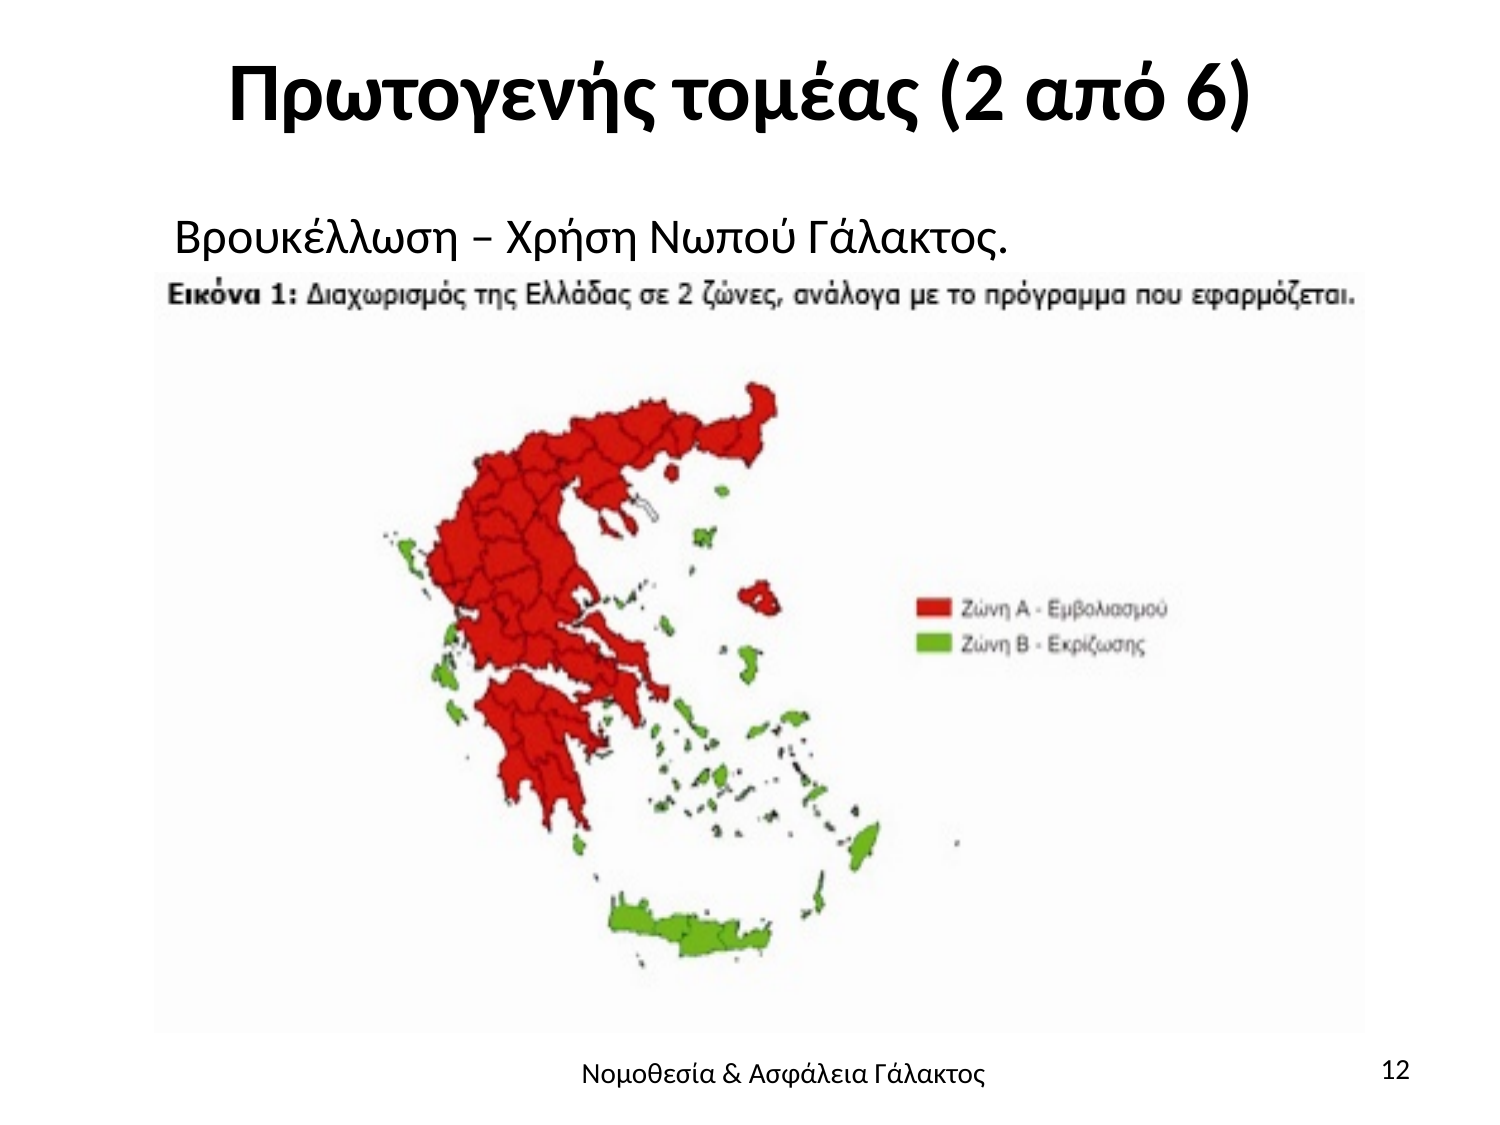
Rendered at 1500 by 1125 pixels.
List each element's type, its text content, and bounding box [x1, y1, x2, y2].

text_box 12 [1074, 1042, 1425, 1103]
text_box Βρουκέλλωση – Χρήση Νωπού Γάλακτος. [159, 196, 1036, 270]
title Πρωτογενής τομέας (2 από 6) [76, 7, 1425, 173]
picture [154, 271, 1365, 1033]
text_box Νομοθεσία & Ασφάλεια Γάλακτος [521, 1046, 1046, 1125]
